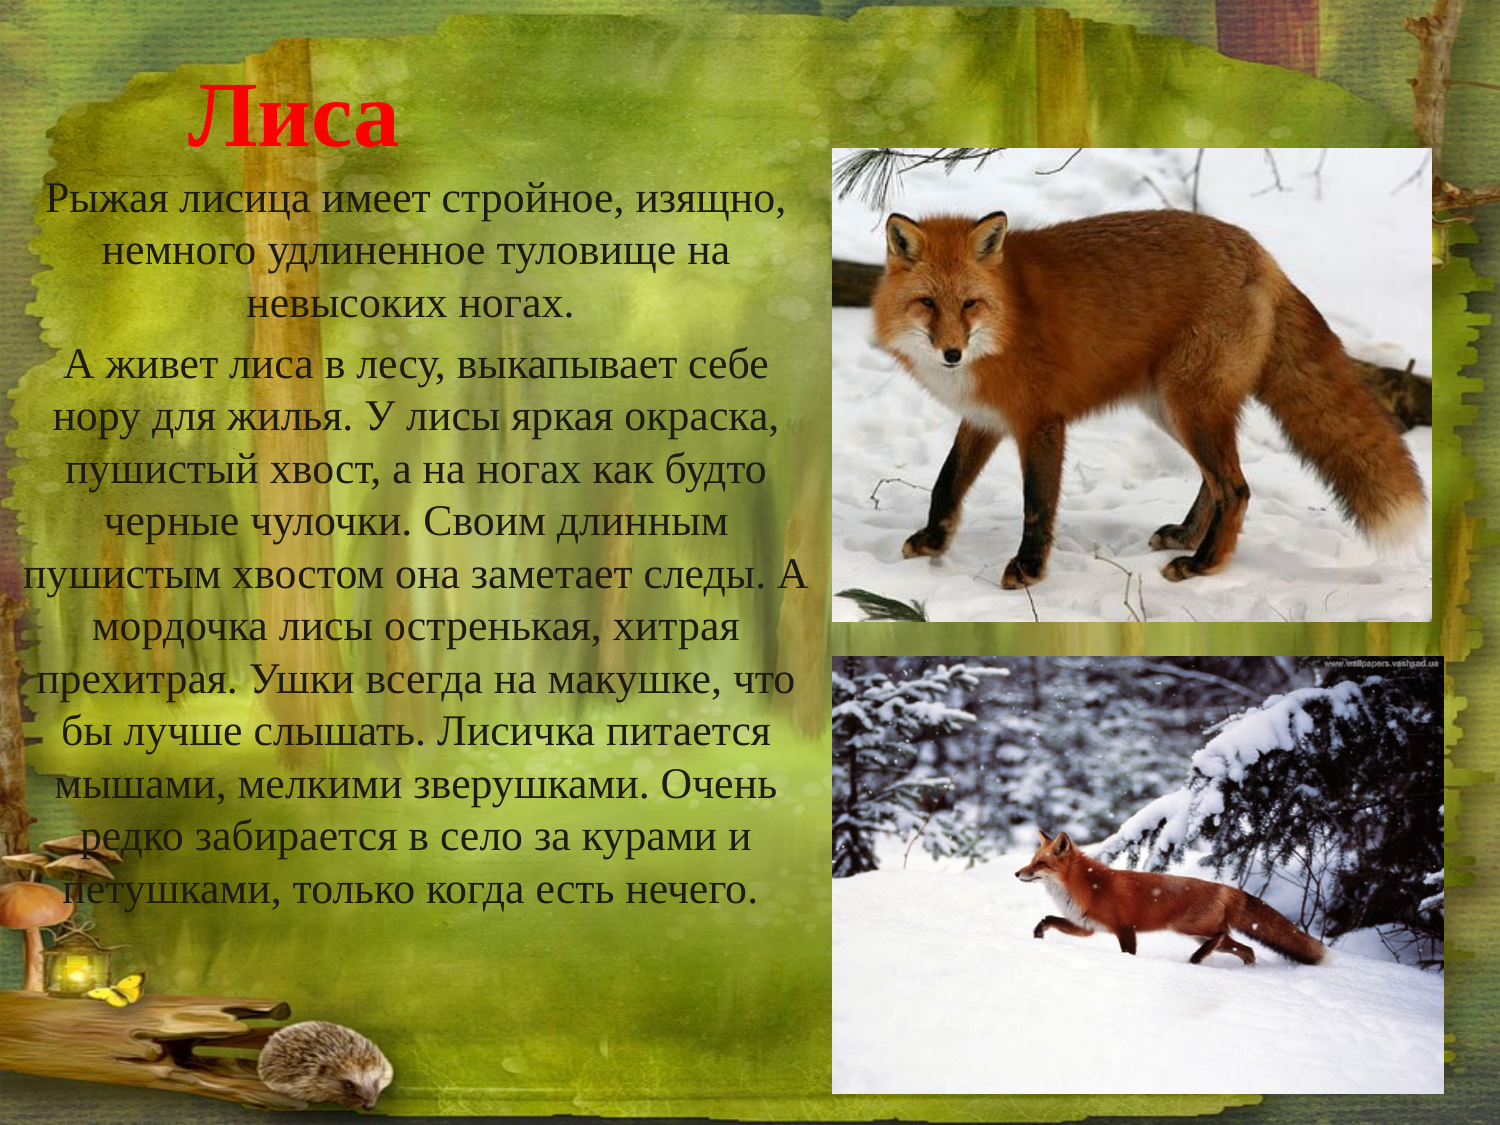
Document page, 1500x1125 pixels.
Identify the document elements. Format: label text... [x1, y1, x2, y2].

title Лиса [75, 44, 514, 160]
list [832, 148, 1432, 622]
list Рыжая лисица имеет стройное, изящно, немного удлиненное туловище на невысоких ногах. А живет лиса в лесу, выкапывает себе нору для жилья. У лисы яркая окраска, пушистый хвост, а на ногах как будто черные чулочки. Своим длинным пушистым хвостом она заметает следы. А мордочка лисы остренькая, хитрая прехитрая. Ушки всегда на макушке, что бы лучше слышать. Лисичка питается мышами, мелкими зверушками. Очень редко забирается в село за курами и петушками, только когда есть нечего. [0, 160, 833, 1094]
picture [0, 0, 1500, 1125]
